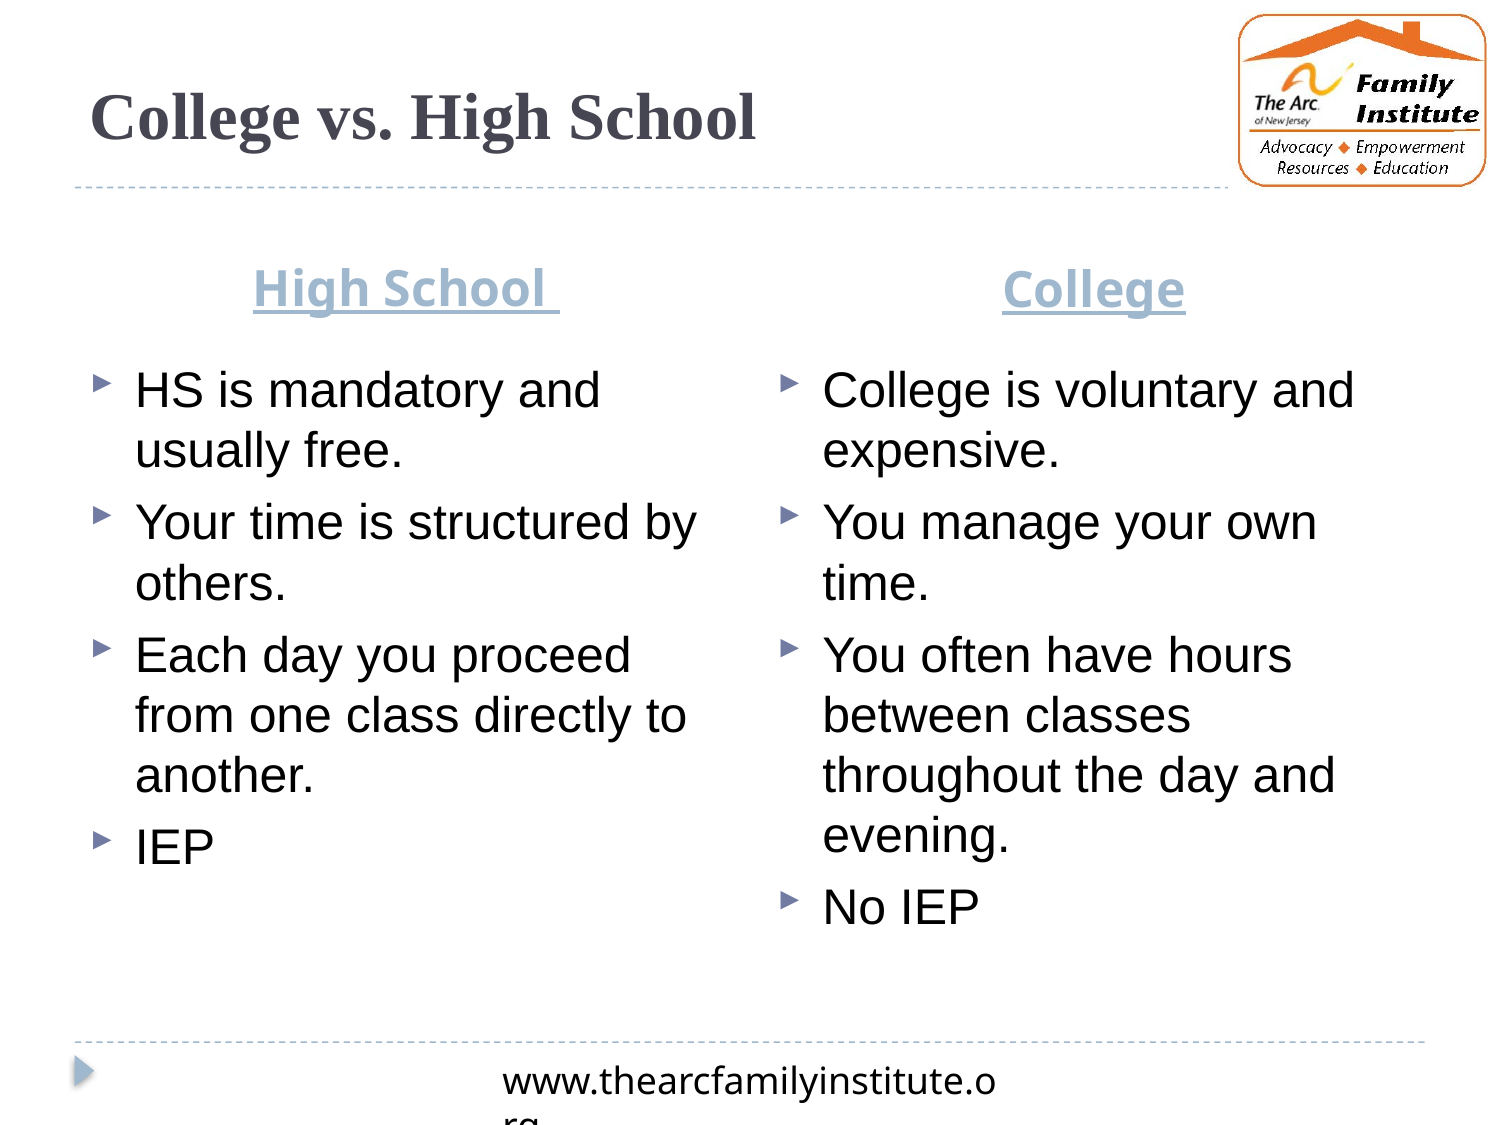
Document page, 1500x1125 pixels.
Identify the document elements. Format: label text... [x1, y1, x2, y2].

list College is voluntary and expensive. You manage your own time. You often have hours between classes throughout the day and evening. No IEP [762, 350, 1425, 1013]
title College vs. High School [75, 37, 1222, 188]
list HS is mandatory and usually free. Your time is structured by others. Each day you proceed from one class directly to another. IEP [75, 350, 738, 1013]
text_box www.thearcfamilyinstitute.org [487, 1049, 1013, 1125]
picture [1228, 9, 1496, 192]
list High School [75, 210, 738, 324]
list College [762, 212, 1426, 325]
